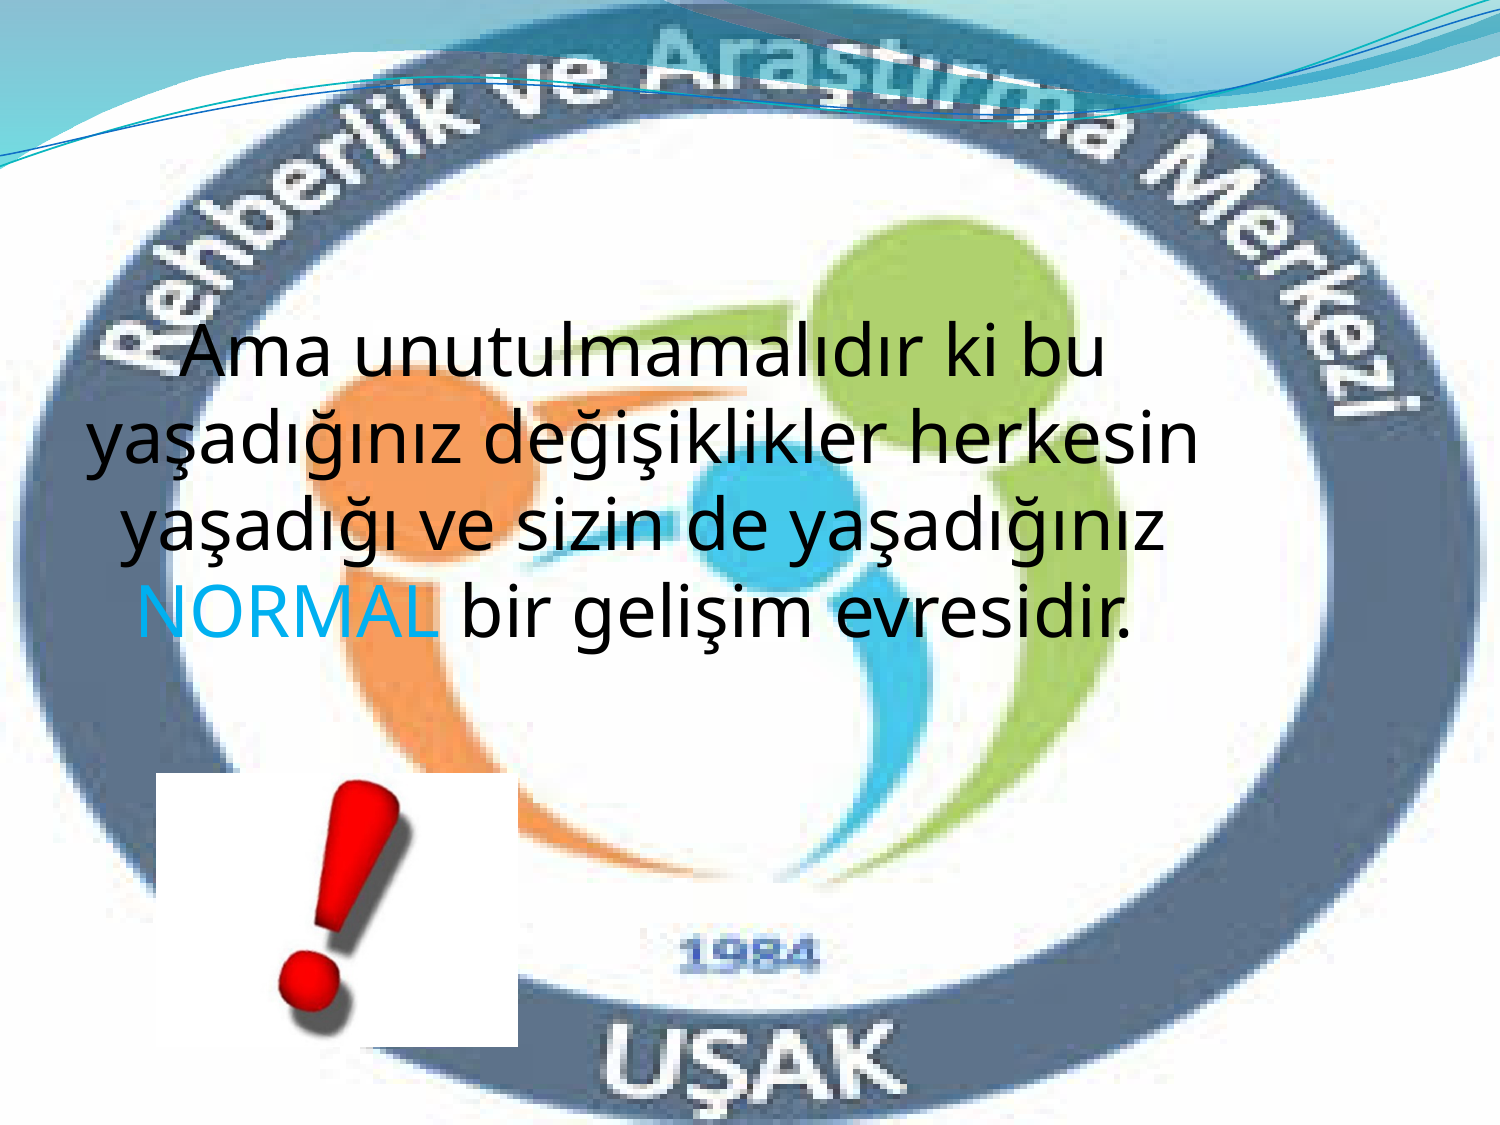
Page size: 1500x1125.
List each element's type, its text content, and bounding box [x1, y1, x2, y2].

list Ama unutulmamalıdır ki bu yaşadığınız değişiklikler herkesin yaşadığı ve sizin de yaşadığınız NORMAL bir gelişim evresidir. [64, 195, 1224, 773]
picture [156, 772, 518, 1047]
